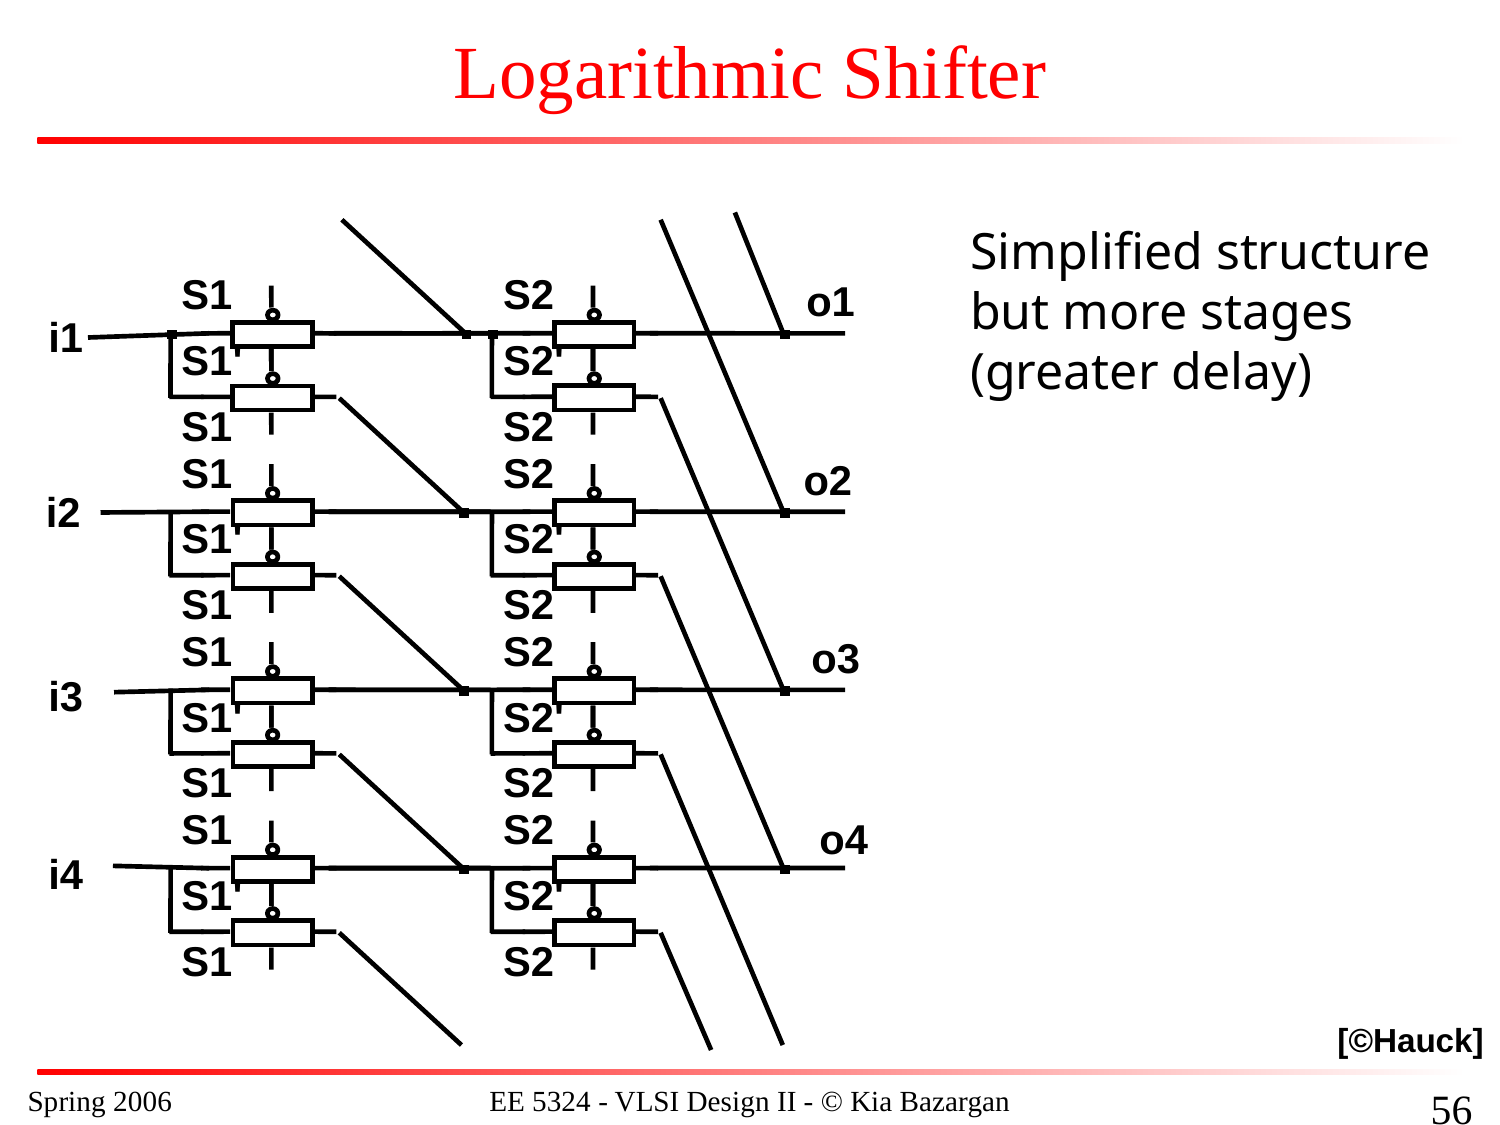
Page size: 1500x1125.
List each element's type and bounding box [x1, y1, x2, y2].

footer [399, 1074, 1101, 1125]
text_box [42, 212, 963, 1051]
slide_number [12, 1074, 326, 1113]
title [0, 12, 1500, 126]
text_box [1337, 1019, 1484, 1060]
text_box [955, 211, 1446, 407]
text_box [339, 932, 462, 1046]
slide_number [1174, 1074, 1488, 1113]
